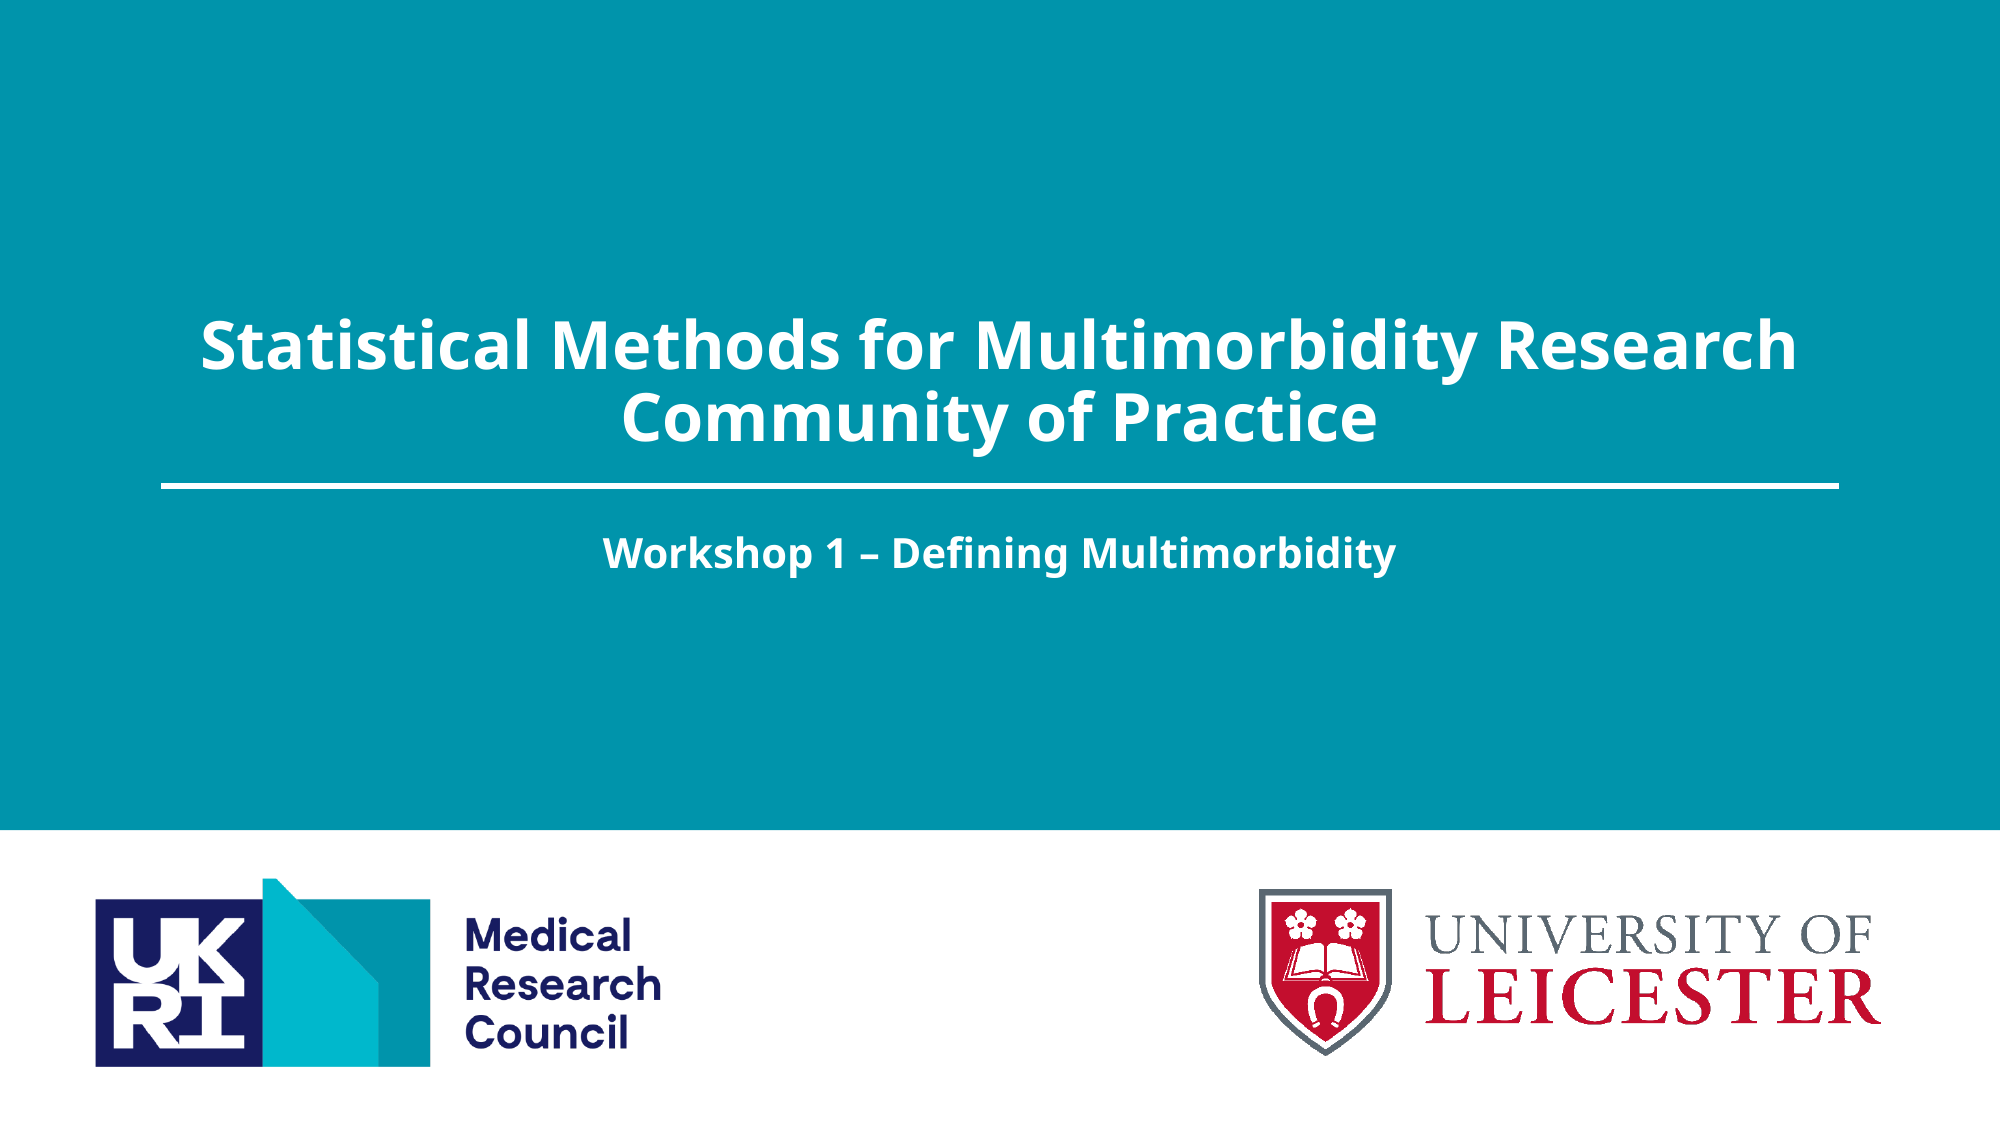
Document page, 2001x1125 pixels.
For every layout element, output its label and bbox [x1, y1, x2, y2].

text_box [0, 0, 2000, 831]
picture [94, 876, 661, 1068]
text_box [161, 185, 1839, 658]
picture [1259, 889, 1881, 1056]
